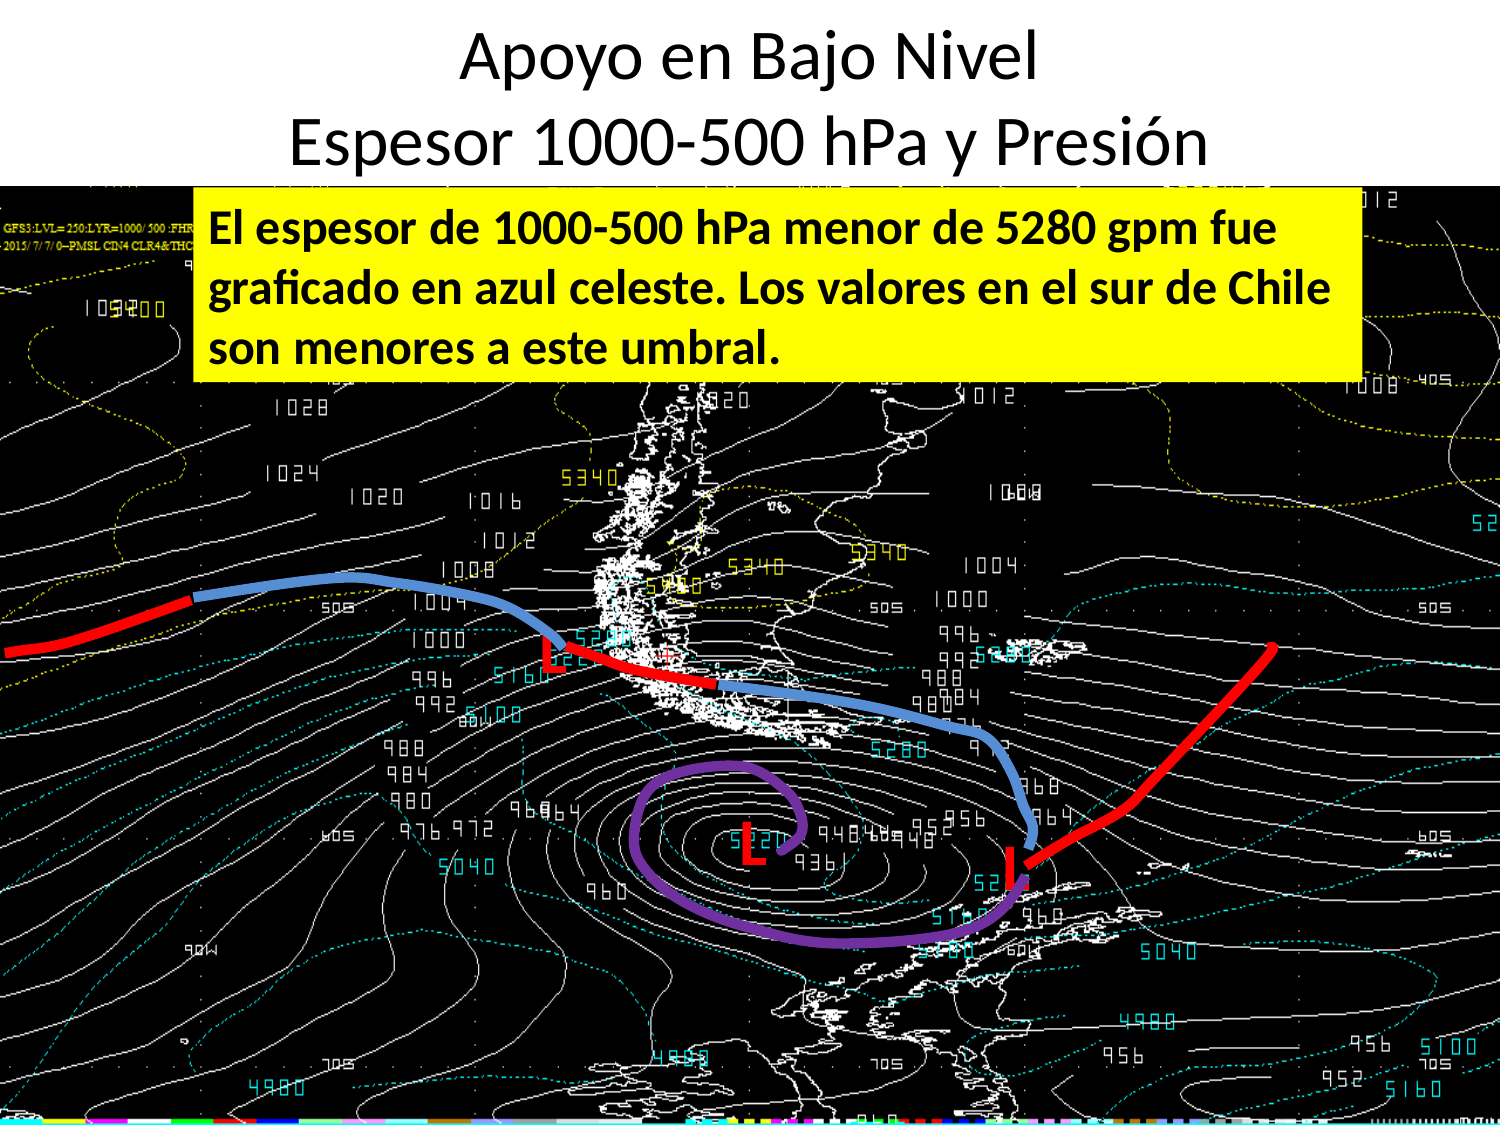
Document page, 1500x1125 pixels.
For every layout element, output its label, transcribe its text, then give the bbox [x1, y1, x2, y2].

title Apoyo en Bajo Nivel Espesor 1000-500 hPa y Presión [75, 0, 1425, 184]
picture [0, 186, 1500, 1125]
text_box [4, 577, 1274, 944]
